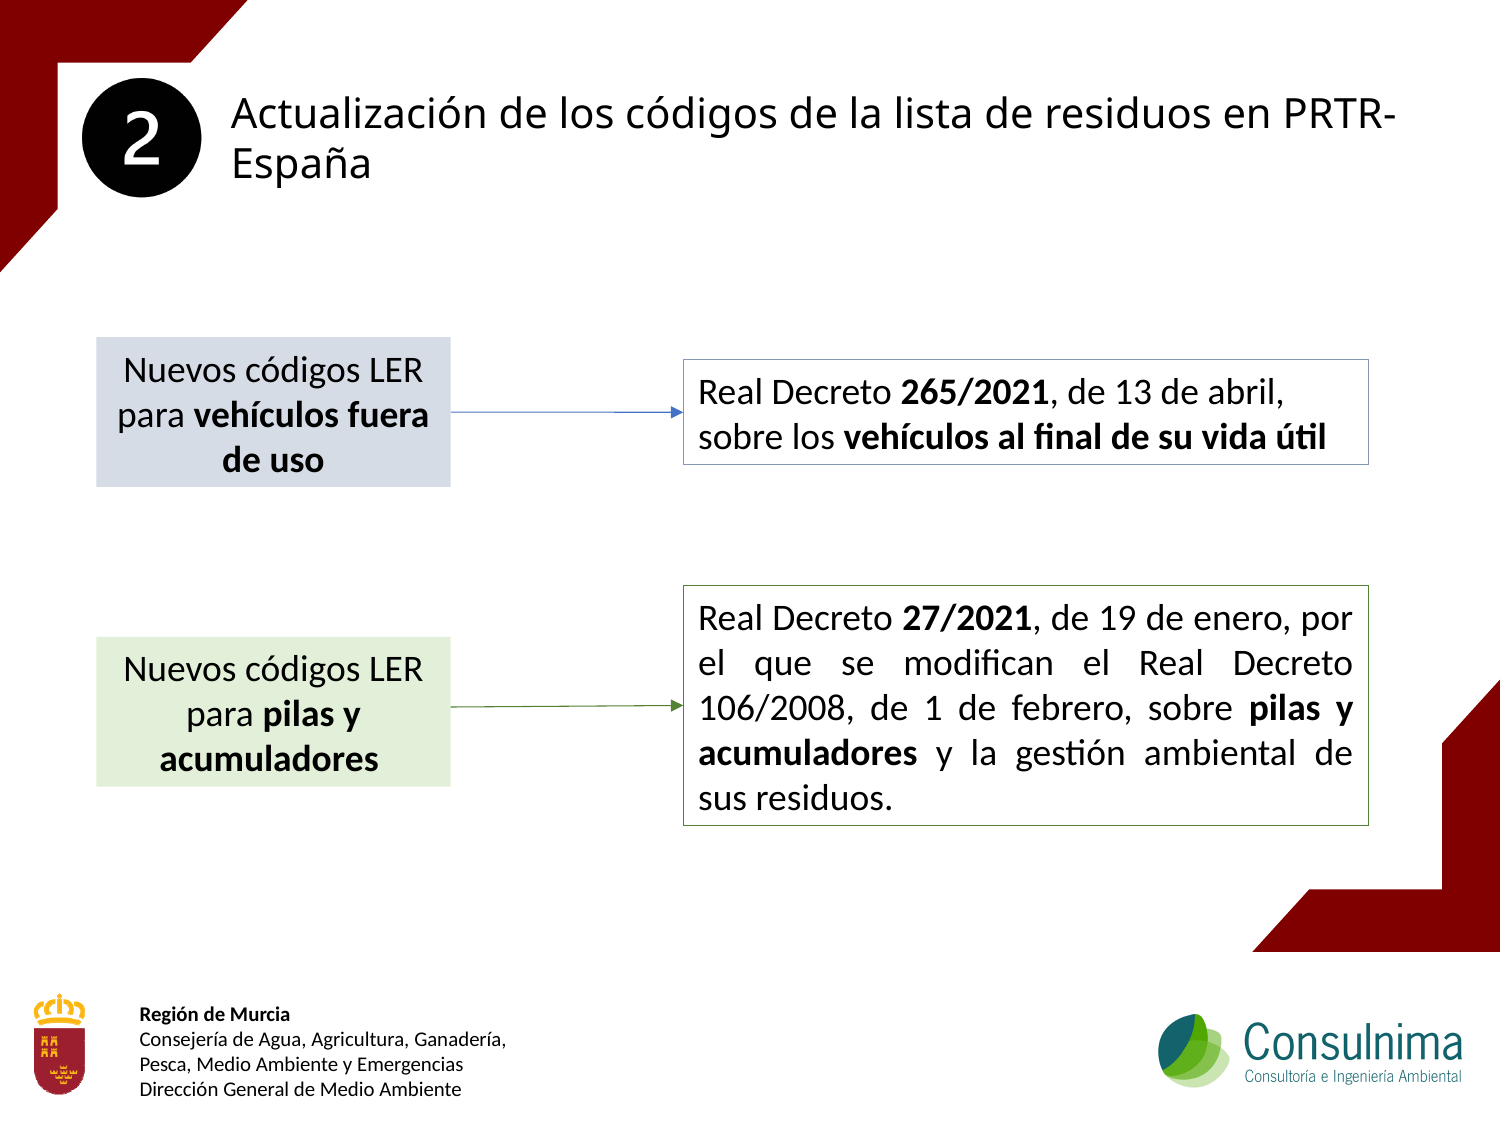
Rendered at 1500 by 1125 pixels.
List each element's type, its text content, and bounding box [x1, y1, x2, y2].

picture [1155, 1014, 1476, 1090]
picture [8, 993, 109, 1101]
text_box Actualización de los códigos de la lista de residuos en PRTR-España [217, 79, 1500, 195]
picture [65, 62, 217, 213]
text_box Nuevos códigos LER para vehículos fuera de uso [96, 337, 451, 487]
text_box Nuevos códigos LER para pilas y acumuladores [96, 636, 451, 787]
text_box Real Decreto 27/2021, de 19 de enero, por el que se modifican el Real Decreto 106/2008, de 1 de febrero, sobre pilas y acumuladores y la gestión ambiental de sus residuos. [683, 585, 1369, 826]
text_box Real Decreto 265/2021, de 13 de abril, sobre los vehículos al final de su vida útil [683, 359, 1369, 465]
